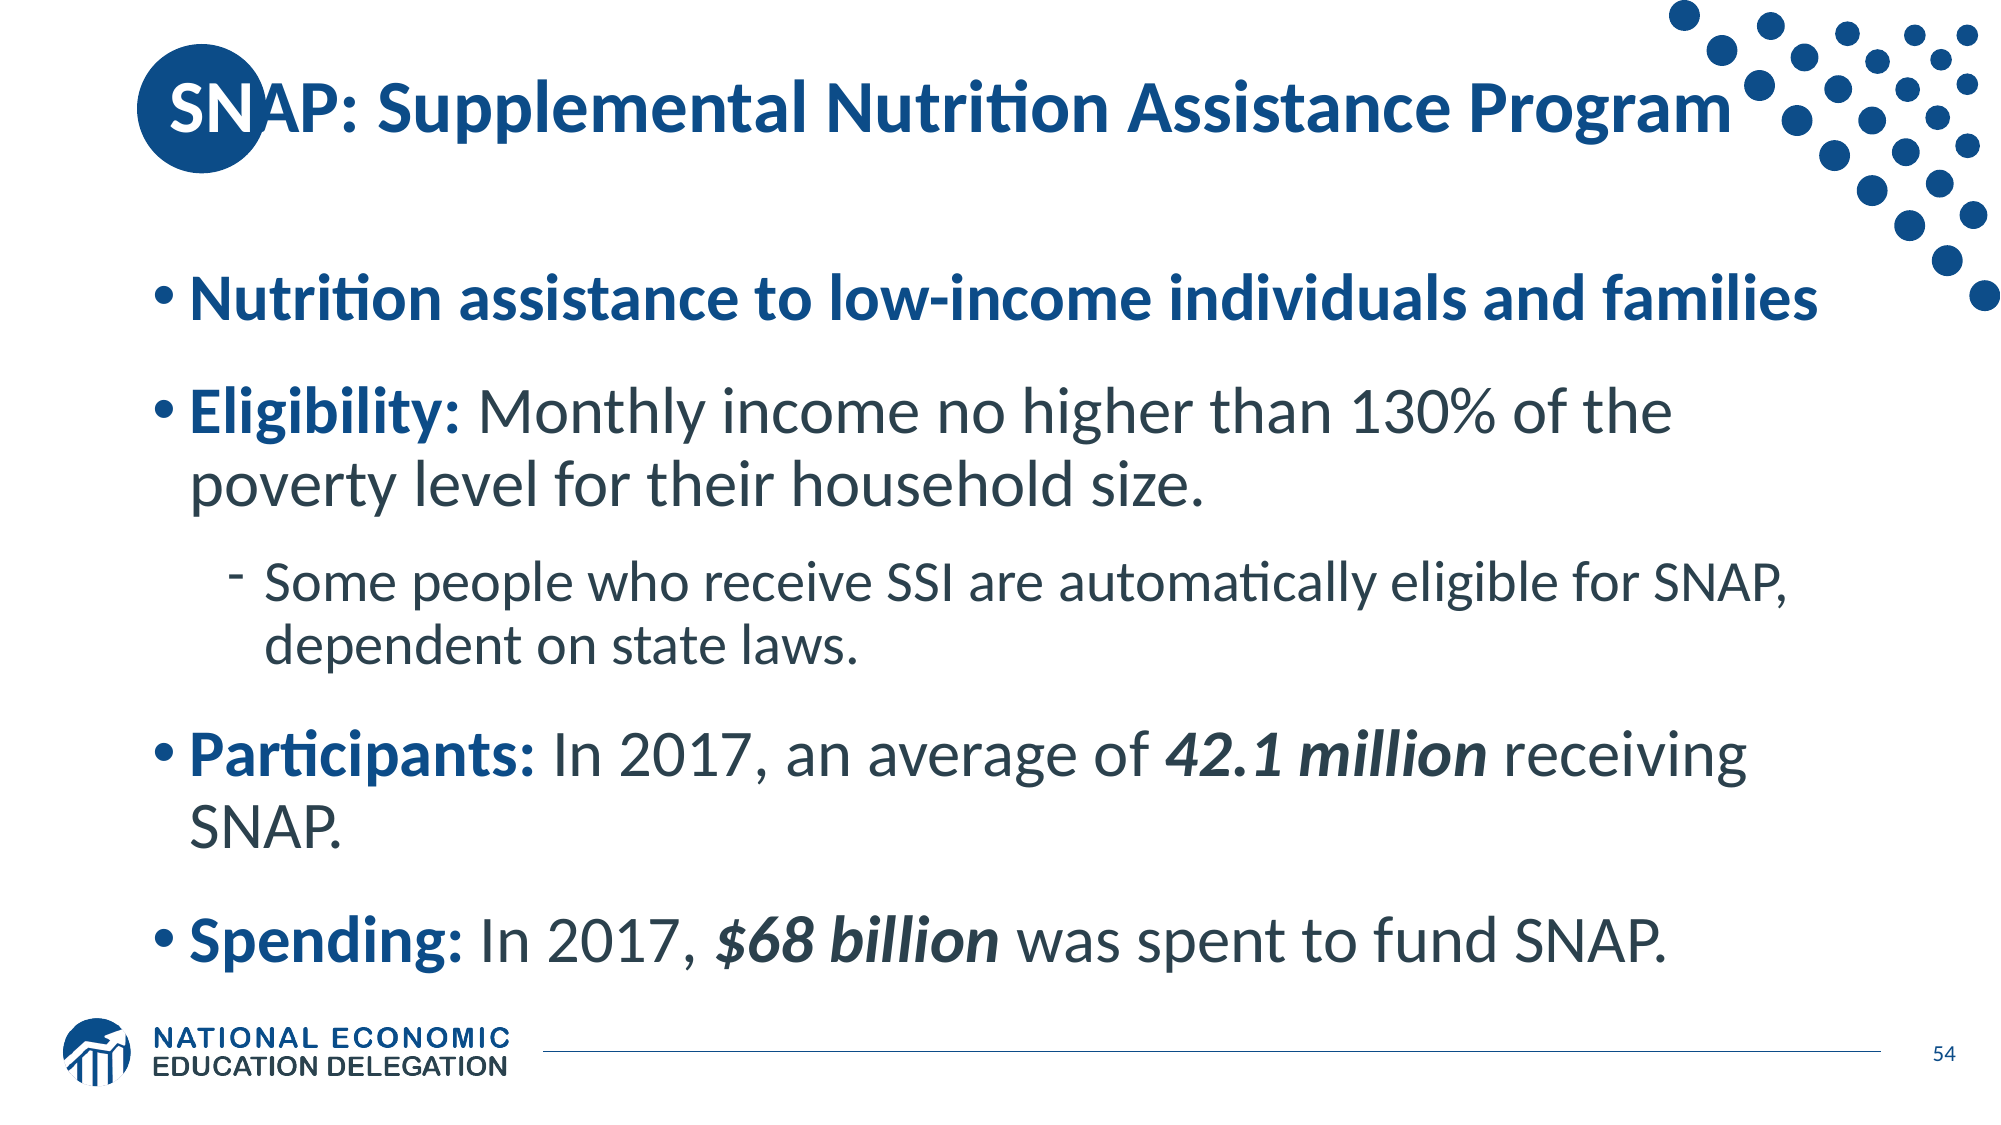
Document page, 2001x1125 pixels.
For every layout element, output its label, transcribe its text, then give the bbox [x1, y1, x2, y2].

title SNAP: Supplemental Nutrition Assistance Program [137, 0, 1863, 217]
picture [55, 1013, 520, 1091]
slide_number 54 [1521, 1022, 1972, 1082]
list Nutrition assistance to low-income individuals and families Eligibility: Monthly income no higher than 130% of the poverty level for their household size. Some people who receive SSI are automatically eligible for SNAP, dependent on state laws. Participants: In 2017, an average of 42.1 million receiving SNAP. Spending: In 2017, $68 billion was spent to fund SNAP. [137, 217, 1863, 1022]
